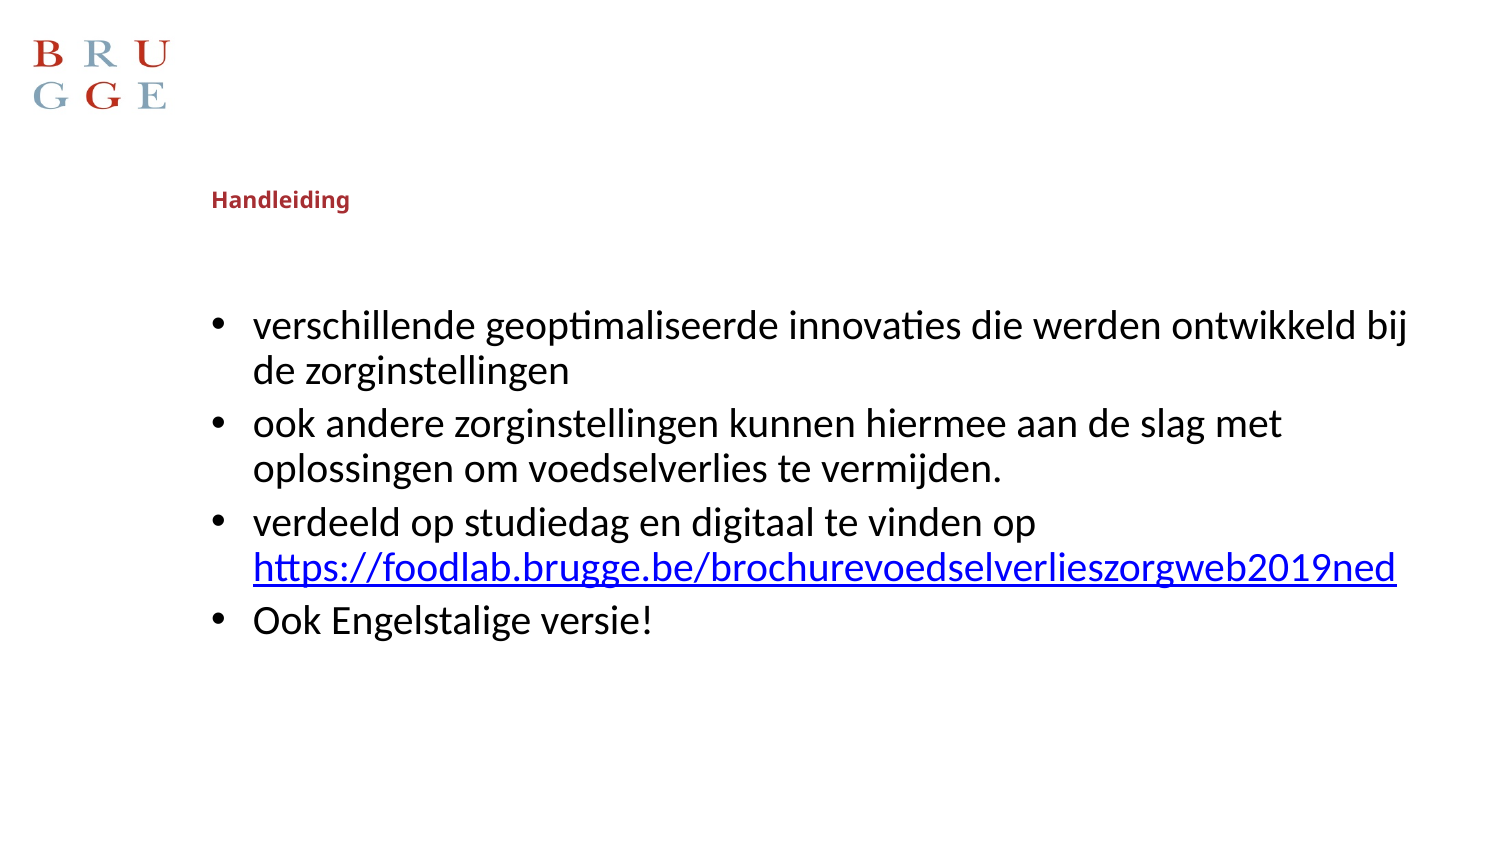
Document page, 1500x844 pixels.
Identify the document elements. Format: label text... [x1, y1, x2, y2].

picture [0, 0, 200, 150]
list verschillende geoptimaliseerde innovaties die werden ontwikkeld bij de zorginstellingen ook andere zorginstellingen kunnen hiermee aan de slag met oplossingen om voedselverlies te vermijden. verdeeld op studiedag en digitaal te vinden op https://foodlab.brugge.be/brochurevoedselverlieszorgweb2019ned Ook Engelstalige versie! [199, 297, 1425, 754]
title Handleiding [199, 129, 1427, 271]
